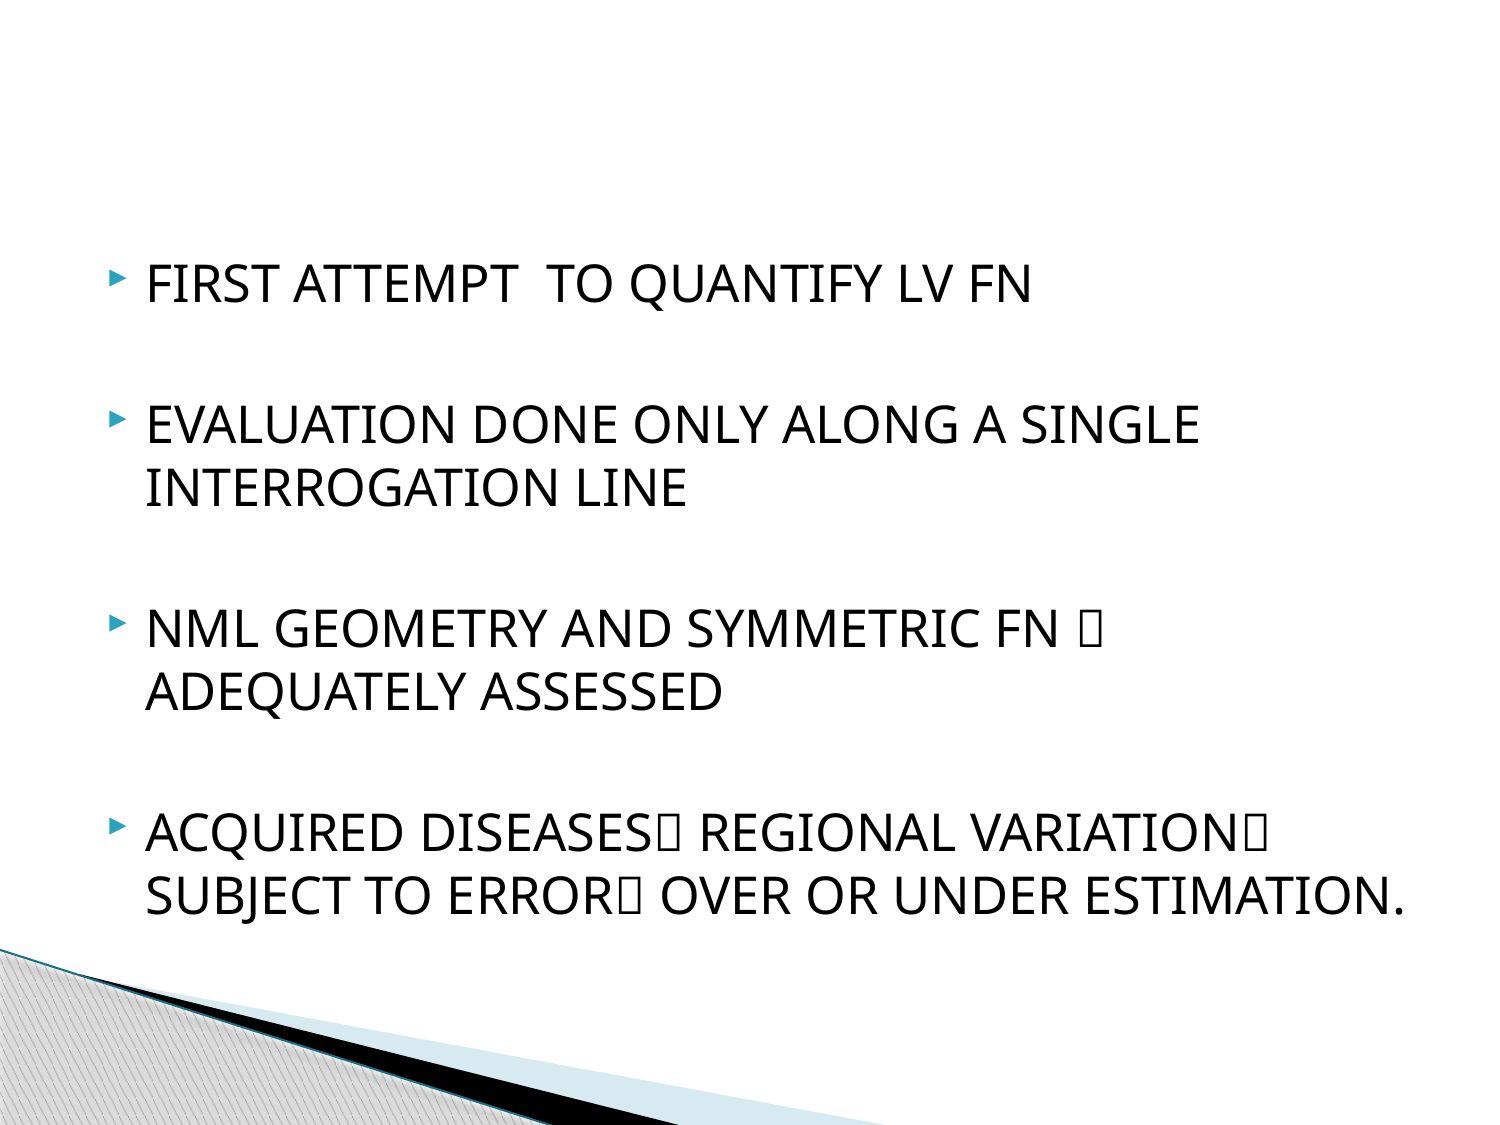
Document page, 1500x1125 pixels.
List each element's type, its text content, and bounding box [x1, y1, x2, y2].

list FIRST ATTEMPT TO QUANTIFY LV FN EVALUATION DONE ONLY ALONG A SINGLE INTERROGATION LINE NML GEOMETRY AND SYMMETRIC FN  ADEQUATELY ASSESSED ACQUIRED DISEASES REGIONAL VARIATION SUBJECT TO ERROR OVER OR UNDER ESTIMATION. [75, 243, 1425, 986]
